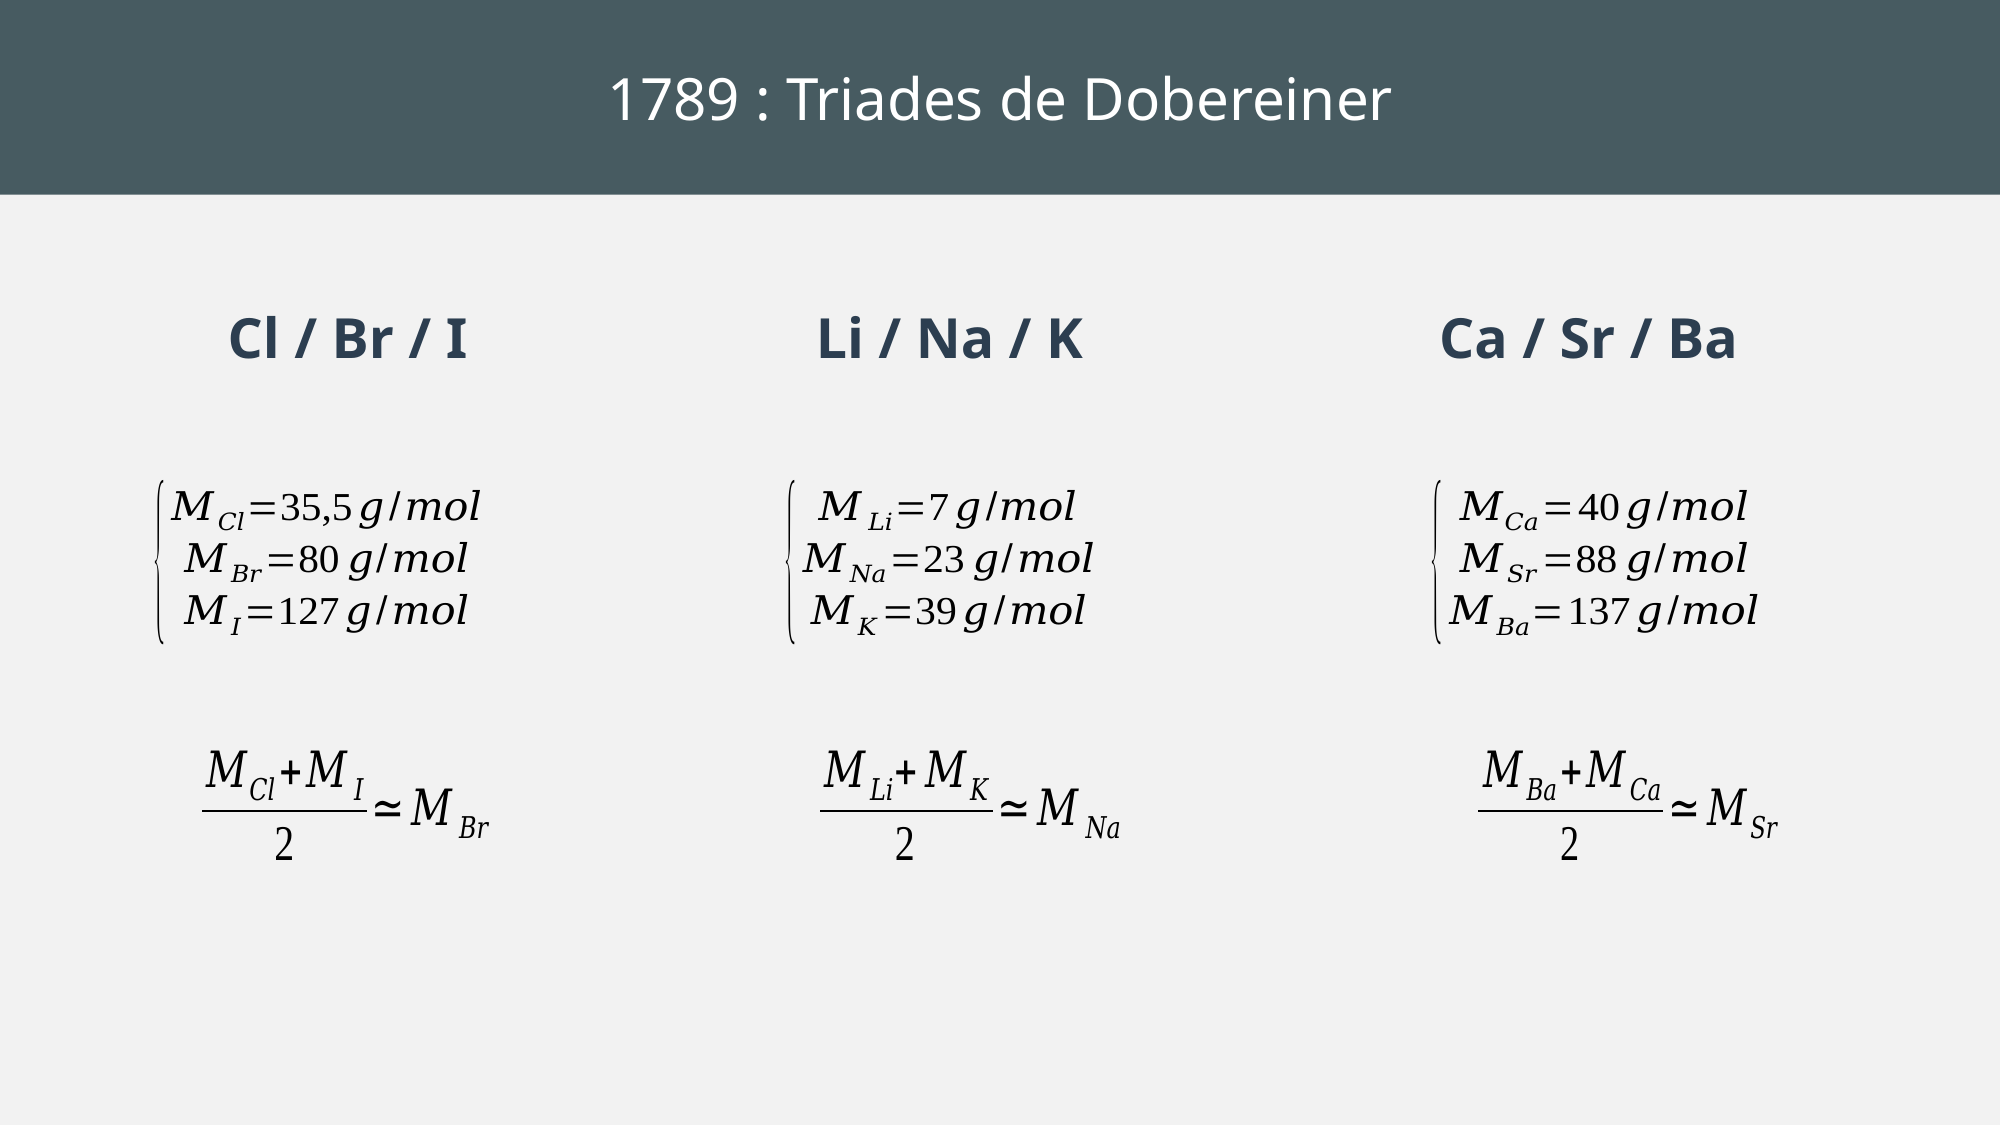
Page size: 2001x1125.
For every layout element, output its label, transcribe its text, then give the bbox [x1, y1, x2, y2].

text_box Li / Na / K [798, 294, 1102, 379]
text_box Cl / Br / I [209, 294, 486, 379]
text_box 1789 : Triades de Dobereiner [0, 0, 2000, 196]
text_box Ca / Sr / Ba [1421, 294, 1757, 379]
